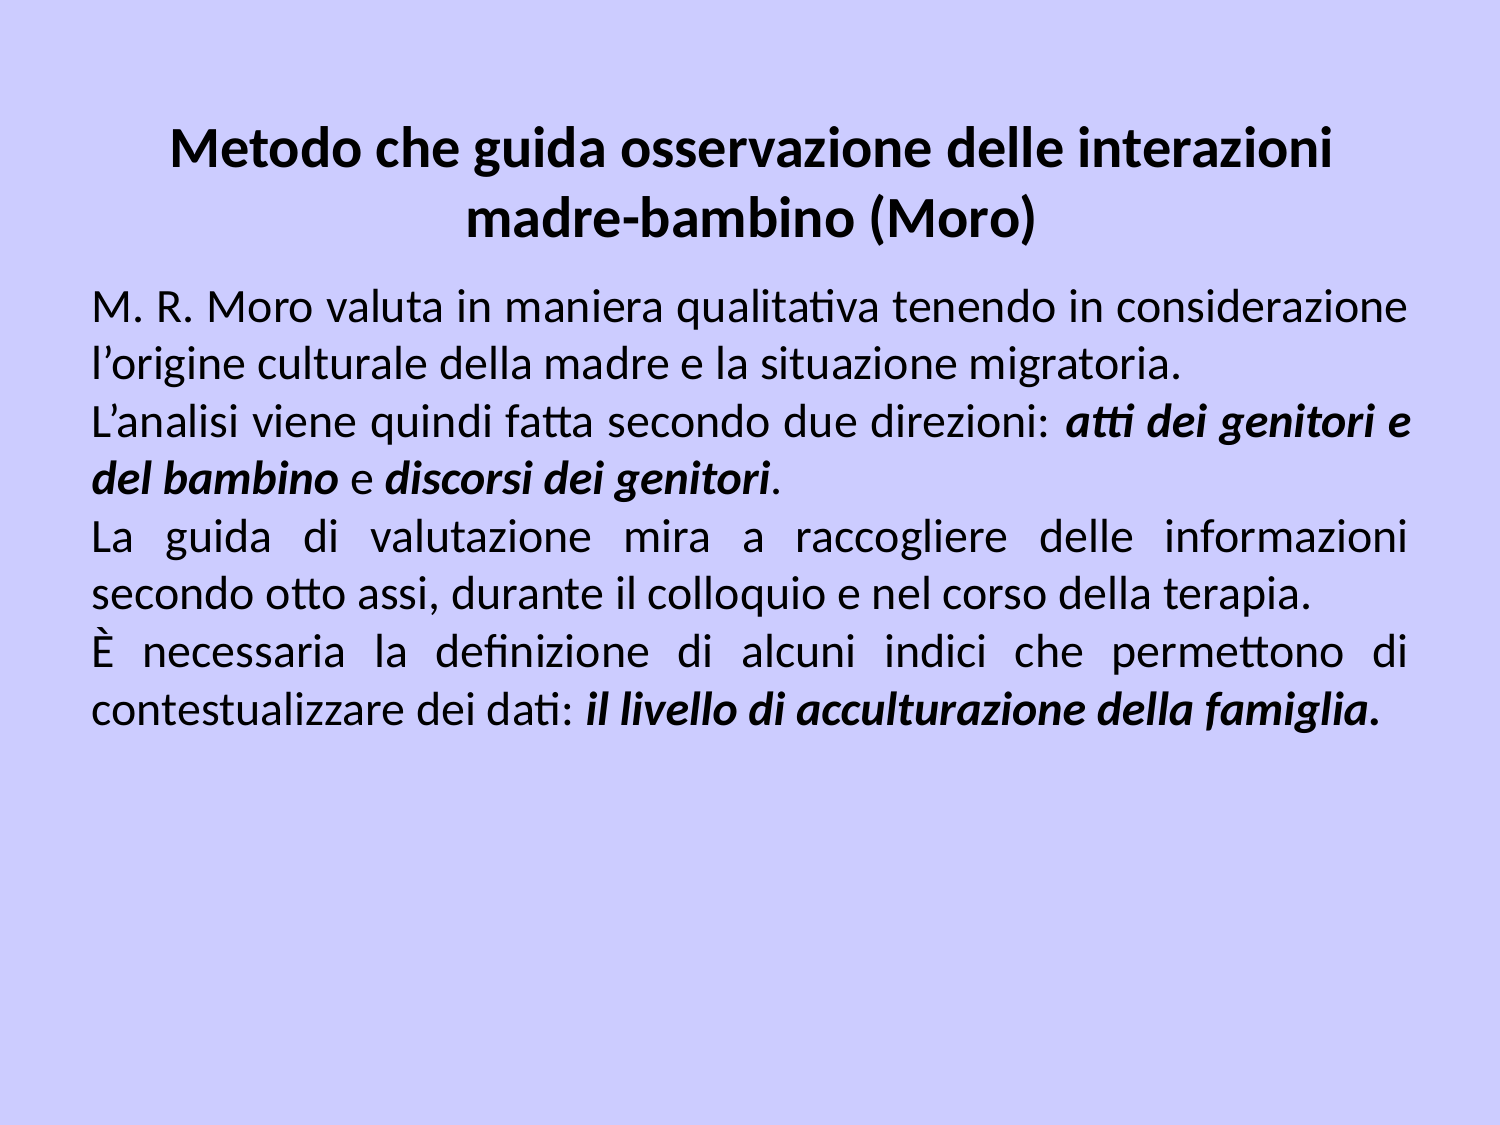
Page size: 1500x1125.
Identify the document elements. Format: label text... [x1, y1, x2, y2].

list Metodo che guida osservazione delle interazioni madre-bambino (Moro) M. R. Moro valuta in maniera qualitativa tenendo in considerazione l’origine culturale della madre e la situazione migratoria. L’analisi viene quindi fatta secondo due direzioni: atti dei genitori e del bambino e discorsi dei genitori. La guida di valutazione mira a raccogliere delle informazioni secondo otto assi, durante il colloquio e nel corso della terapia. È necessaria la definizione di alcuni indici che permettono di contestualizzare dei dati: il livello di acculturazione della famiglia. [76, 101, 1427, 1125]
